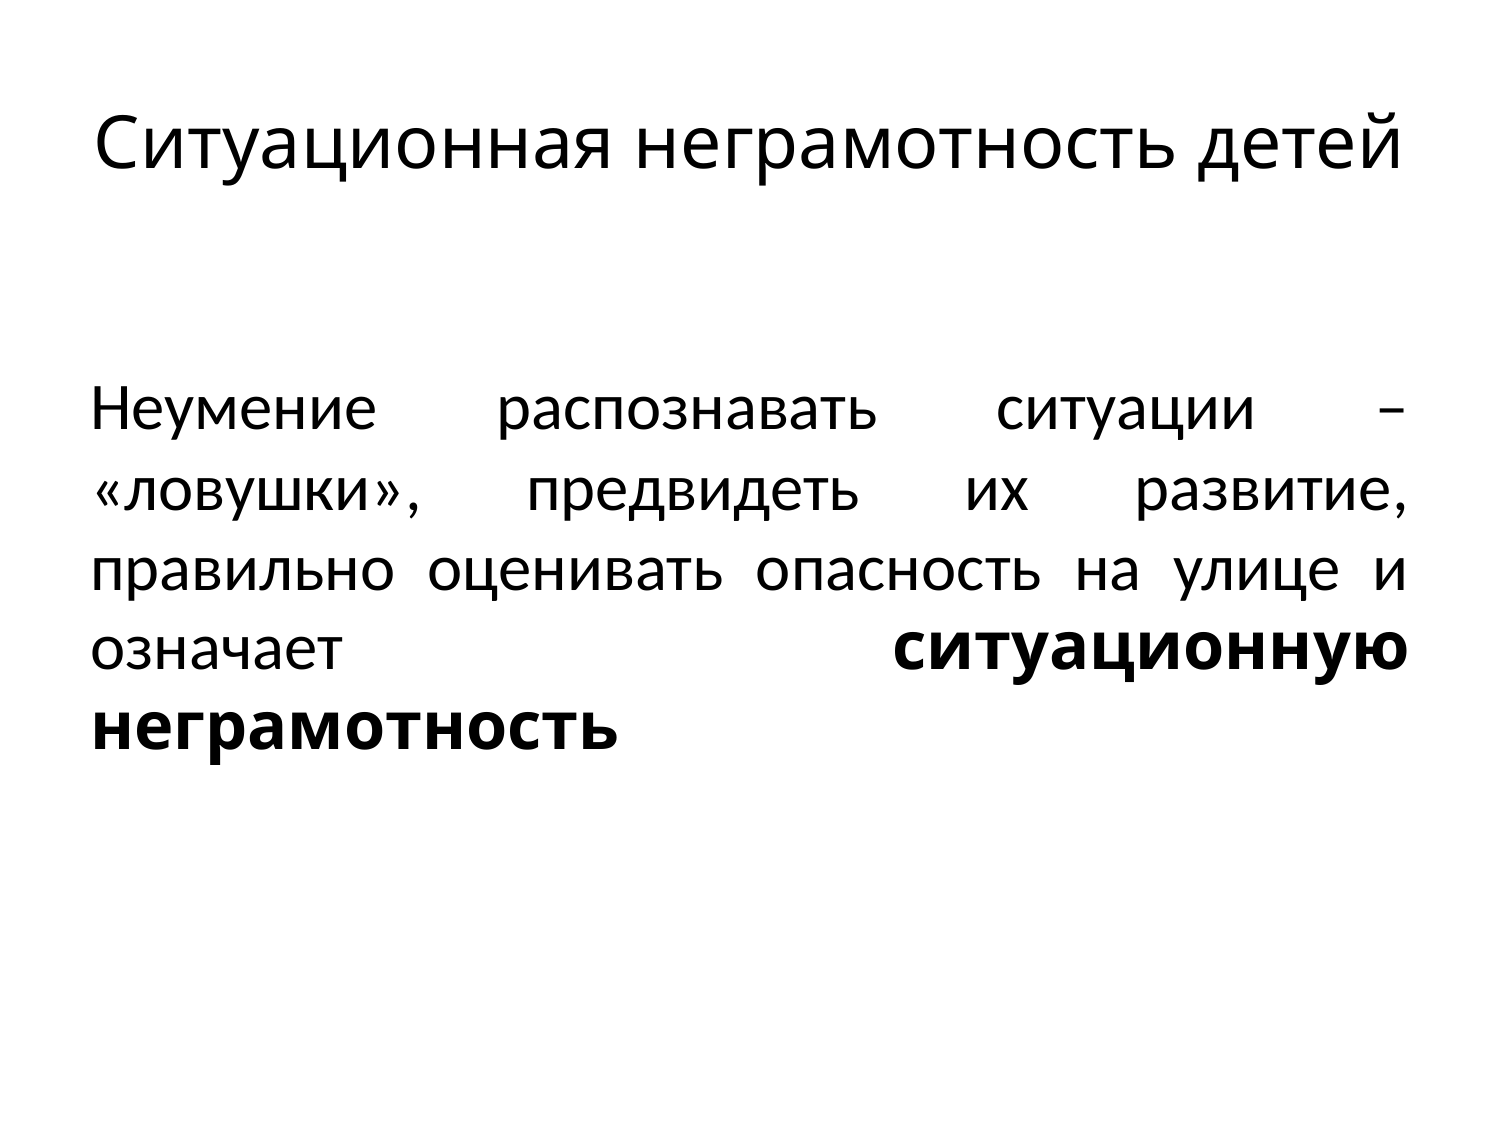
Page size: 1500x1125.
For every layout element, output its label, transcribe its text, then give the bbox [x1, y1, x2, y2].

title Ситуационная неграмотность детей [75, 45, 1425, 233]
list Неумение распознавать ситуации – «ловушки», предвидеть их развитие, правильно оценивать опасность на улице и означает ситуационную неграмотность [75, 262, 1425, 1005]
